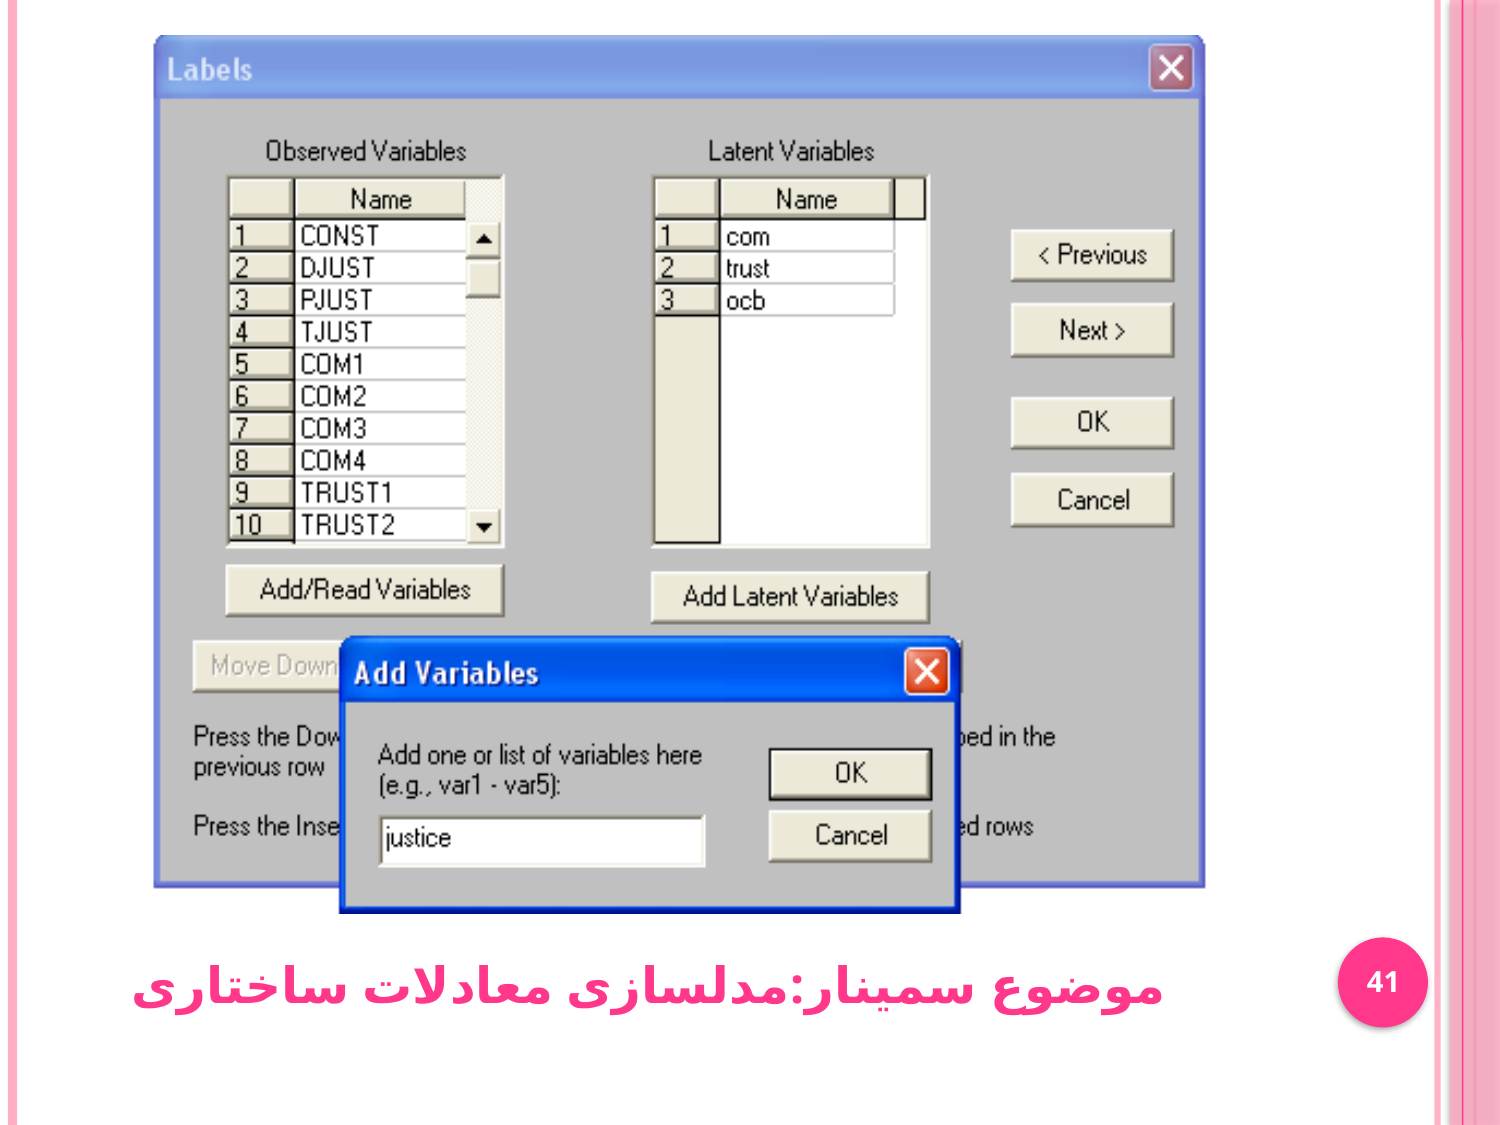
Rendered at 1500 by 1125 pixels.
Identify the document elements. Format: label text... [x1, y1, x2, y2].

text_box موضوع سمینار:مدلسازی معادلات ساختاری [117, 984, 1266, 1043]
slide_number 41 [1333, 940, 1434, 1027]
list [152, 34, 1208, 915]
